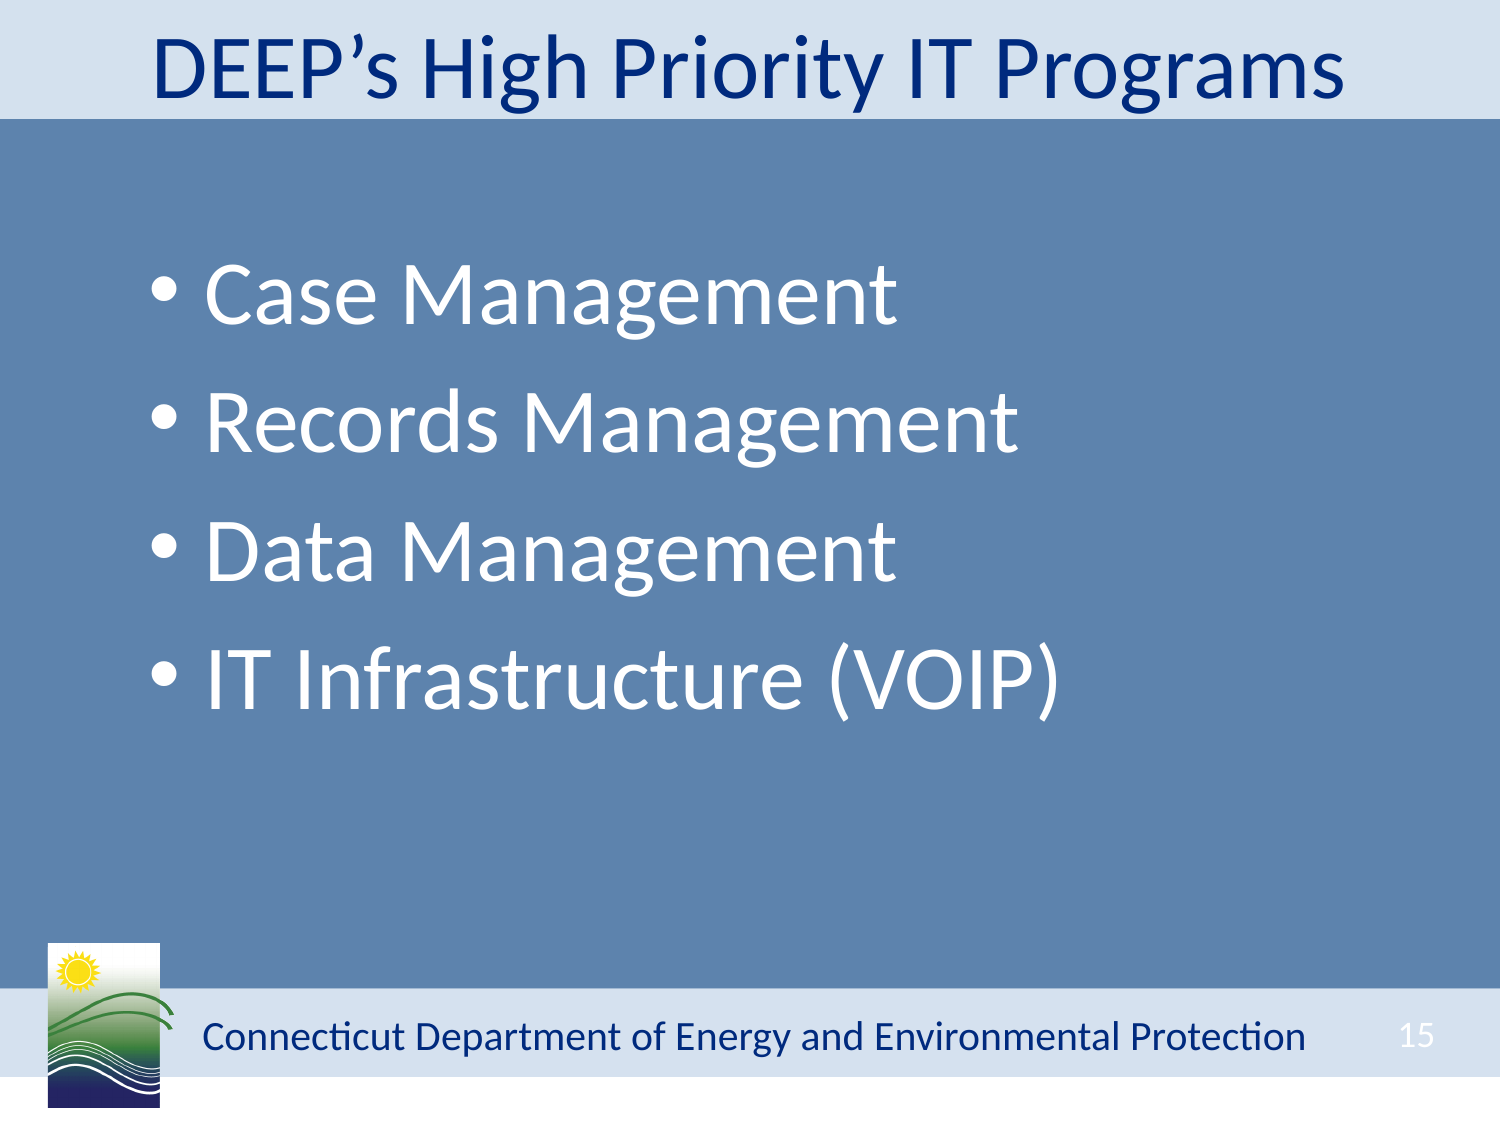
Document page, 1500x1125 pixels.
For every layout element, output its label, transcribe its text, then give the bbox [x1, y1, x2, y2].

picture [47, 943, 176, 1108]
title DEEP’s High Priority IT Programs [0, 0, 1500, 188]
list Case Management Records Management Data Management IT Infrastructure (VOIP) [133, 225, 1391, 838]
text_box 15 [1382, 1003, 1451, 1063]
